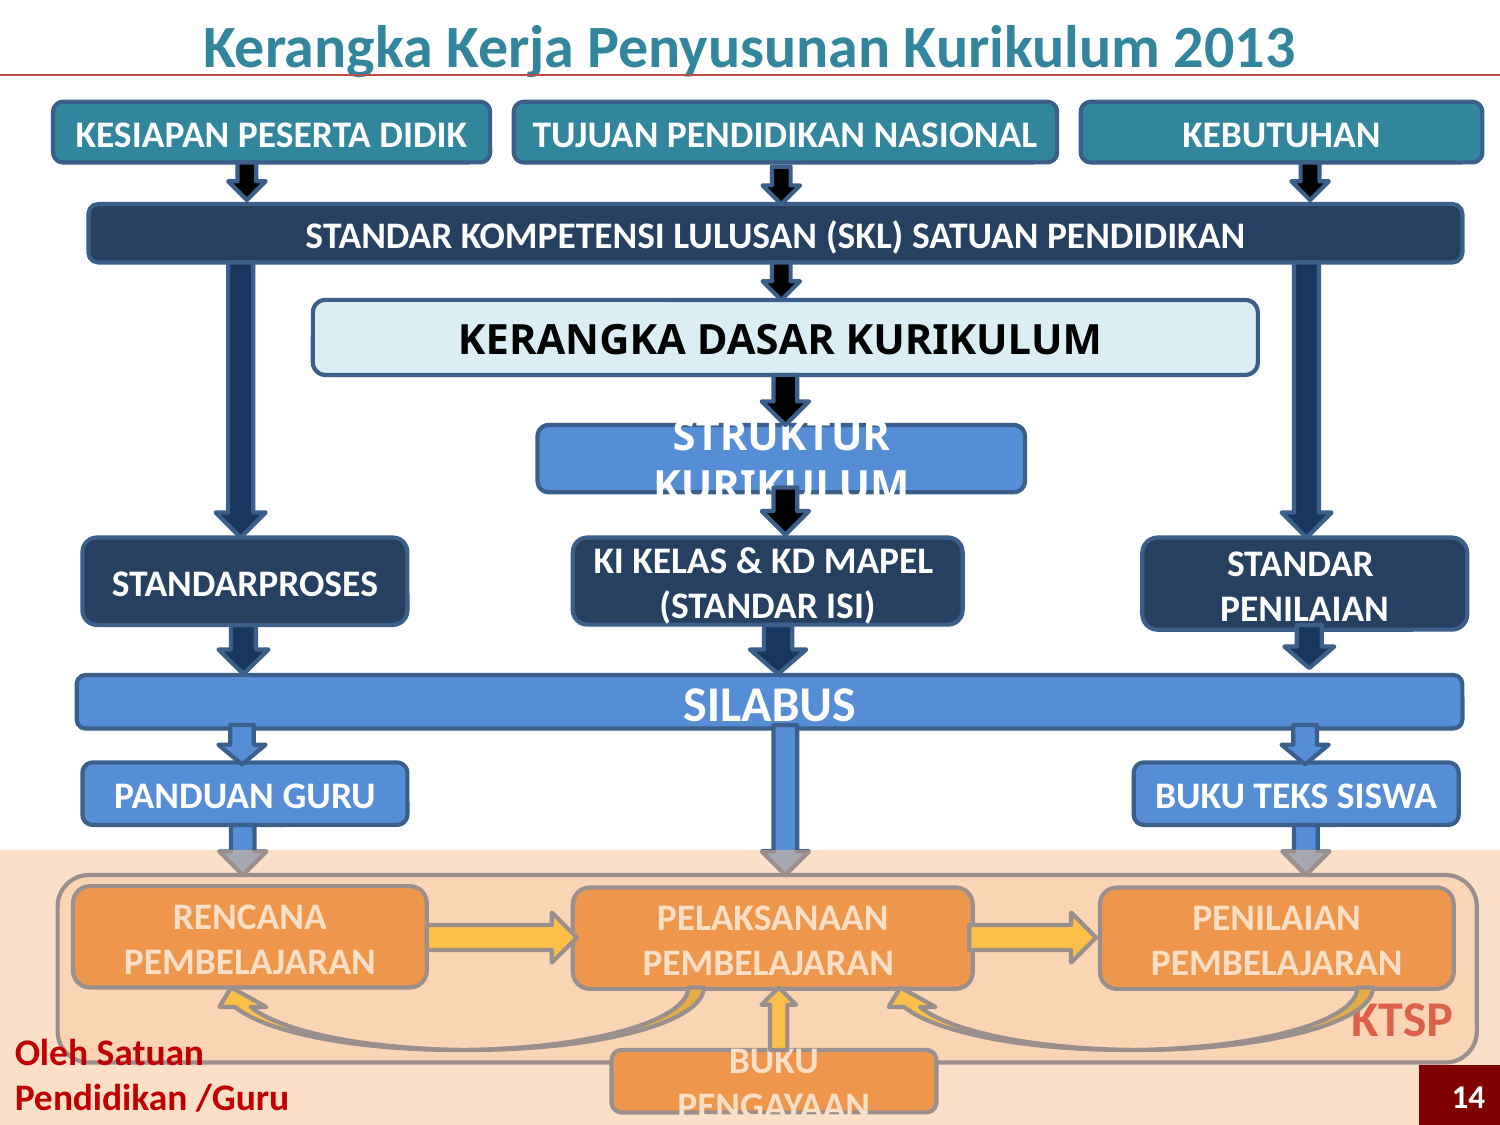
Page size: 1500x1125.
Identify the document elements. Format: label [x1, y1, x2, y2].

text_box [0, 0, 1500, 1125]
